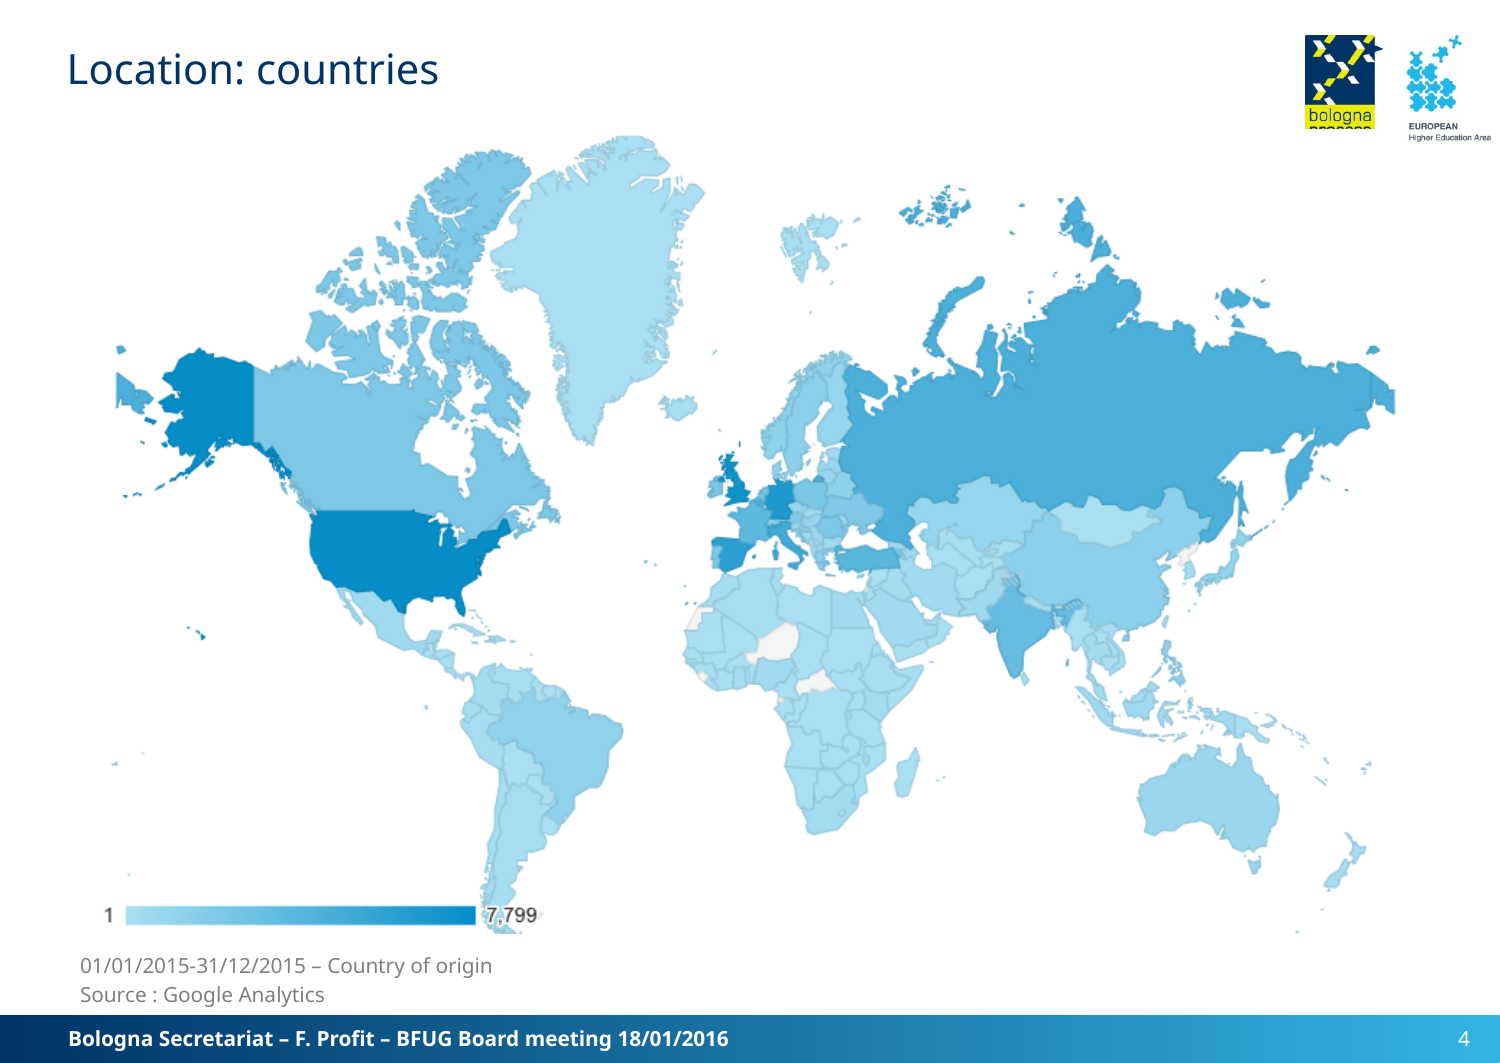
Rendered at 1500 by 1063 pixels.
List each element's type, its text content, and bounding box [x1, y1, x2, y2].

picture [100, 35, 1491, 934]
footer Bologna Secretariat – F. Profit – BFUG Board meeting 18/01/2016 [53, 1015, 1388, 1063]
list 01/01/2015-31/12/2015 – Country of origin Source : Google Analytics [64, 944, 1451, 1017]
title Location: countries [51, 35, 1270, 142]
slide_number 4 [1432, 1022, 1496, 1057]
